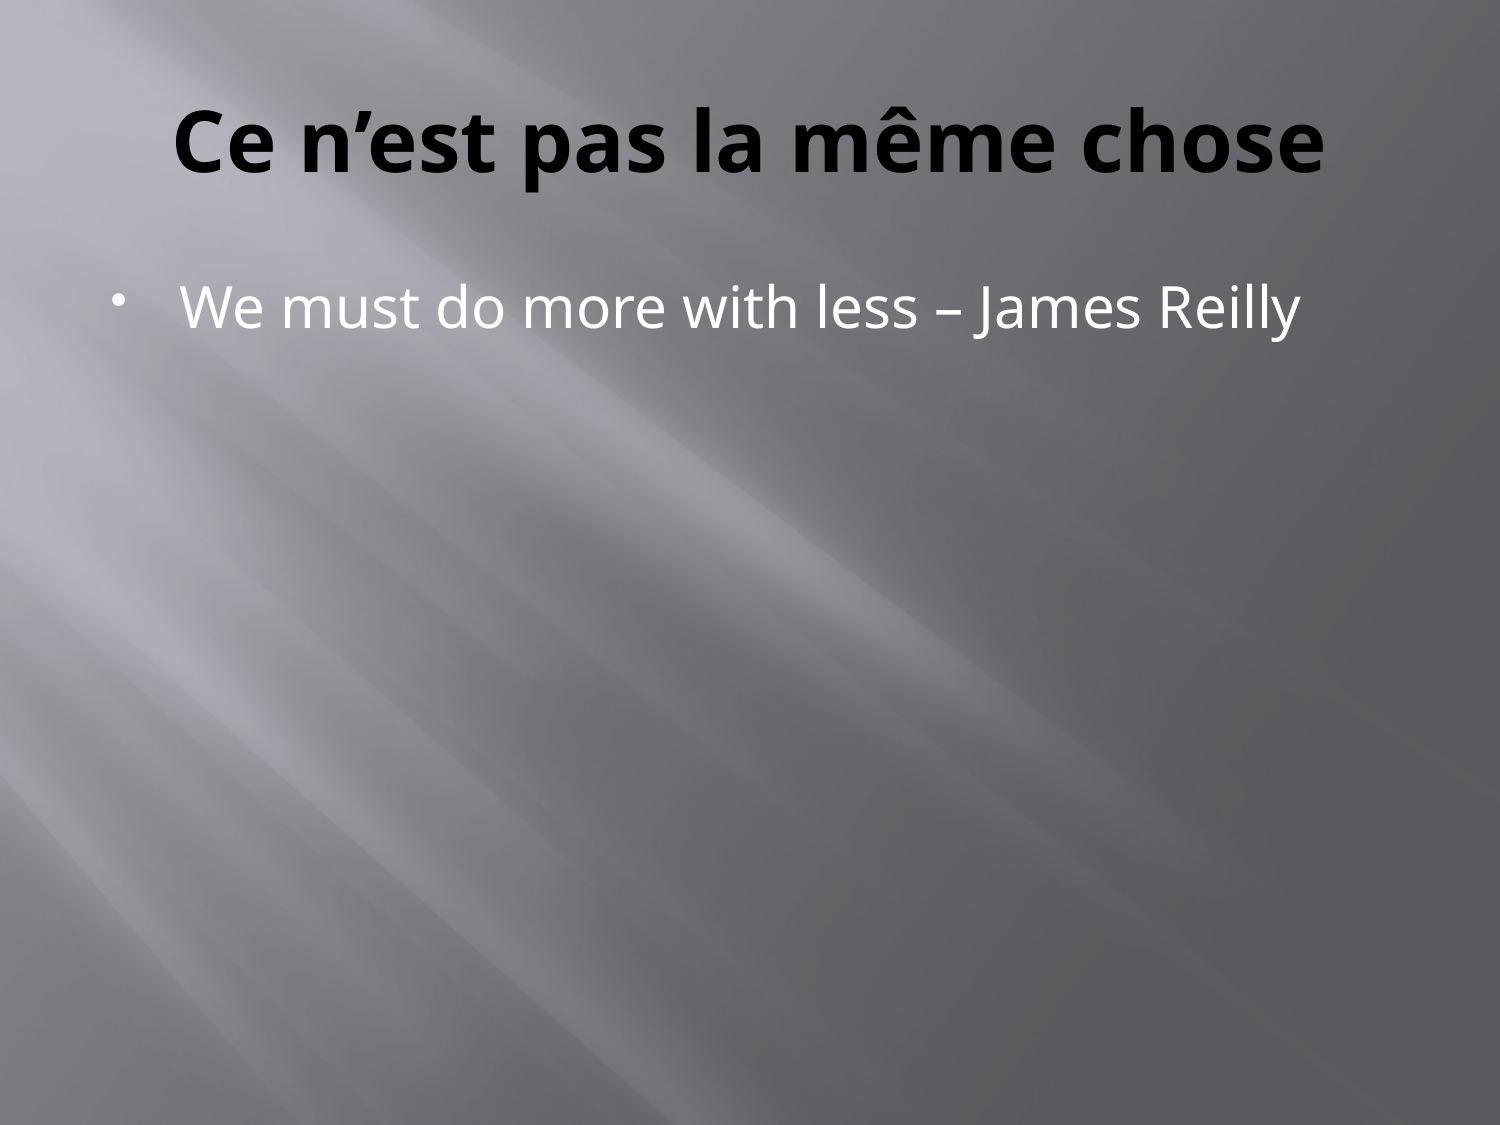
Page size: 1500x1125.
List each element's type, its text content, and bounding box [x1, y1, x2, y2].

list We must do more with less – James Reilly [75, 262, 1425, 1035]
title Ce n’est pas la même chose [75, 45, 1425, 233]
